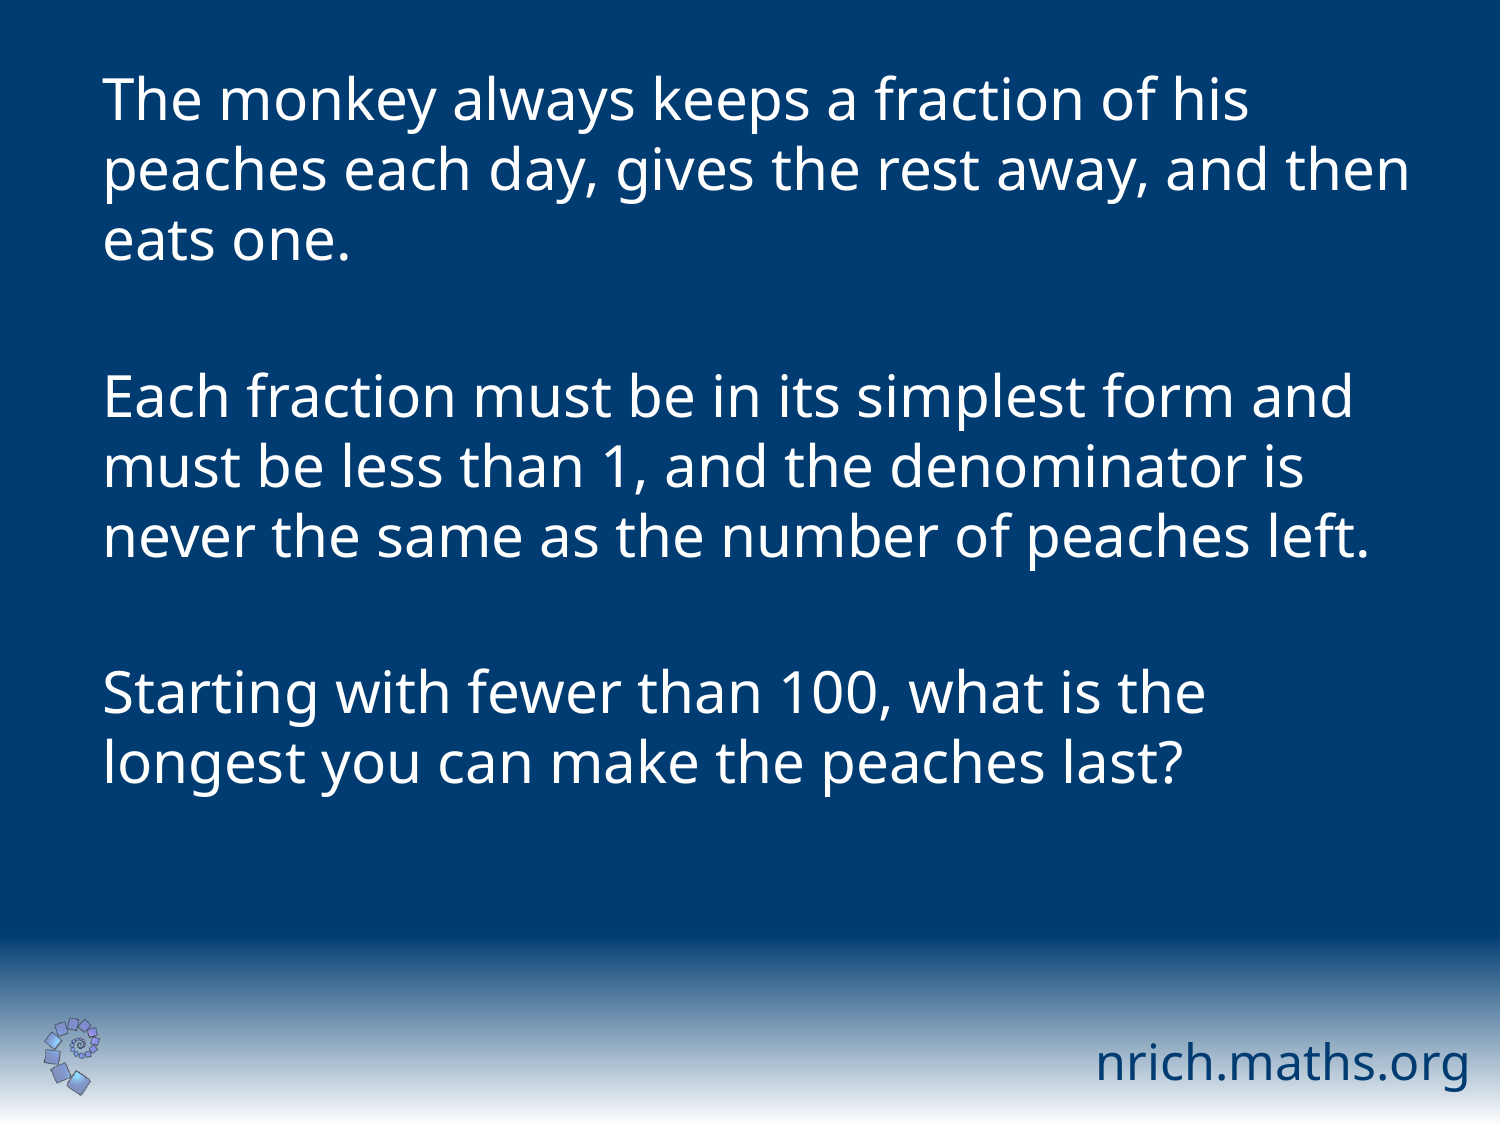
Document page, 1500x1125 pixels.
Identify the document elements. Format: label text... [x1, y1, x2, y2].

list The monkey always keeps a fraction of his peaches each day, gives the rest away, and then eats one. Each fraction must be in its simplest form and must be less than 1, and the denominator is never the same as the number of peaches left. Starting with fewer than 100, what is the longest you can make the peaches last? [87, 54, 1436, 925]
footer nrich.maths.org [242, 1023, 1487, 1098]
picture [41, 1016, 103, 1098]
